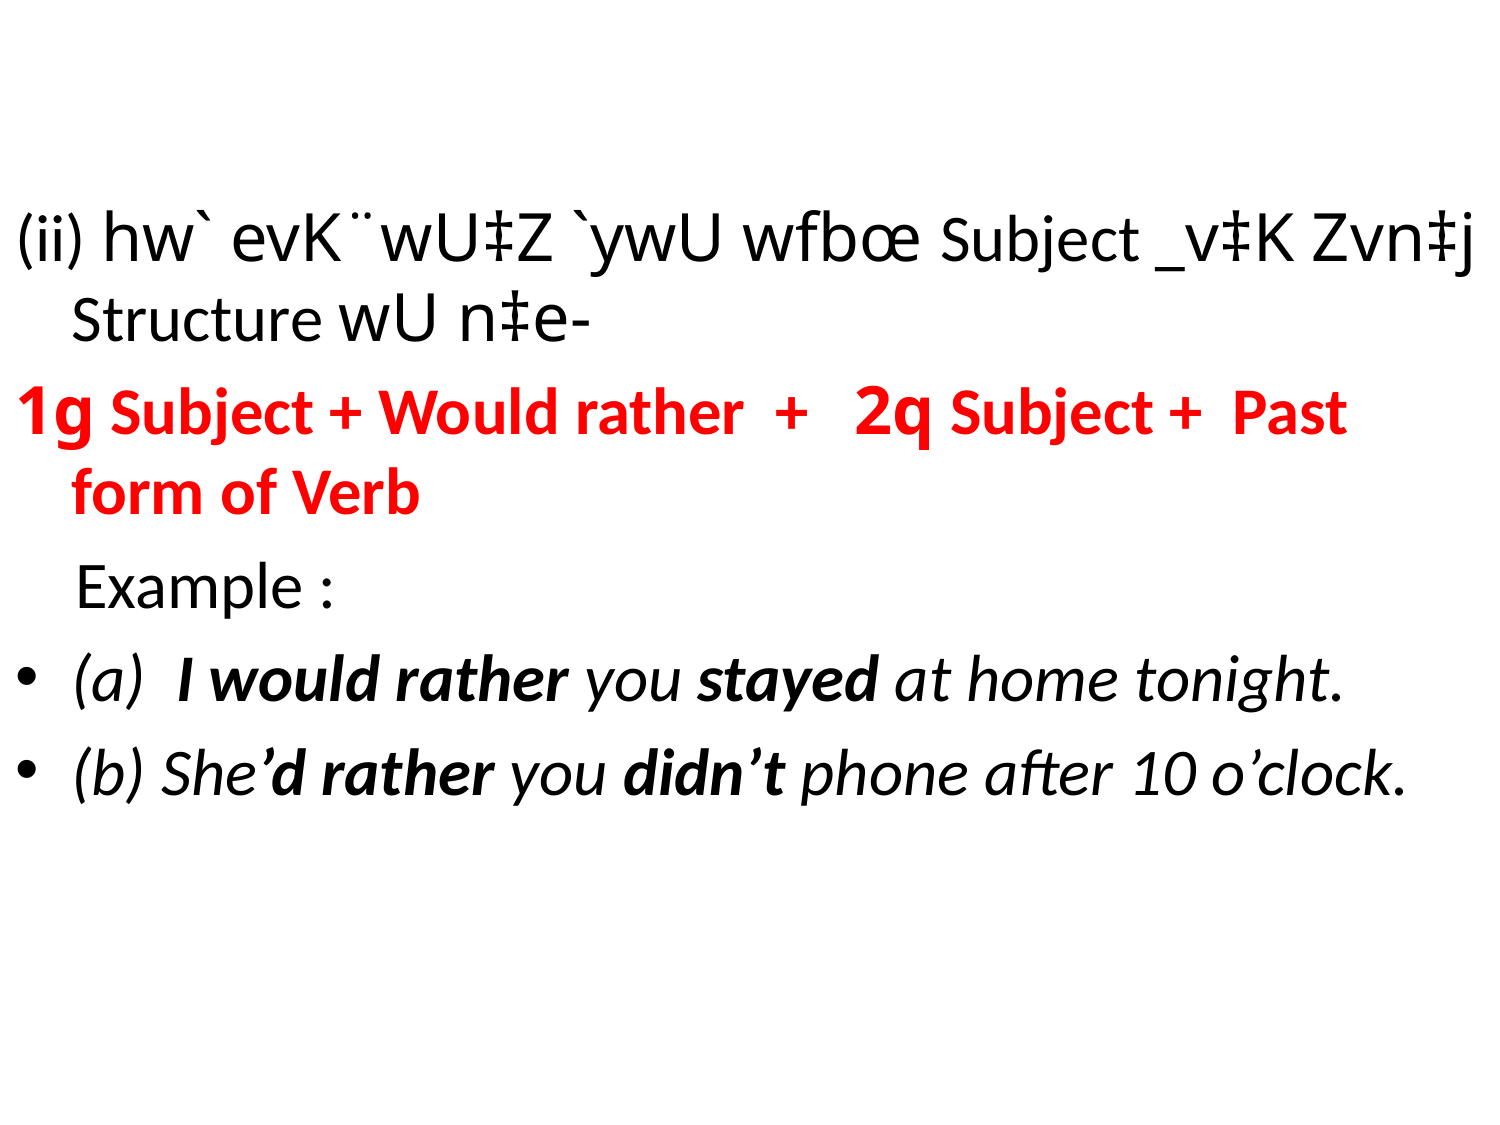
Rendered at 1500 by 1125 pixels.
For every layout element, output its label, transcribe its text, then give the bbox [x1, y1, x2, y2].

list (ii) hw` evK¨wU‡Z `ywU wfbœ Subject _v‡K Zvn‡j Structure wU n‡e- 1g Subject + Would rather + 2q Subject + Past form of Verb Example : (a) I would rather you stayed at home tonight. (b) She’d rather you didn’t phone after 10 o’clock. [0, 0, 1500, 1125]
